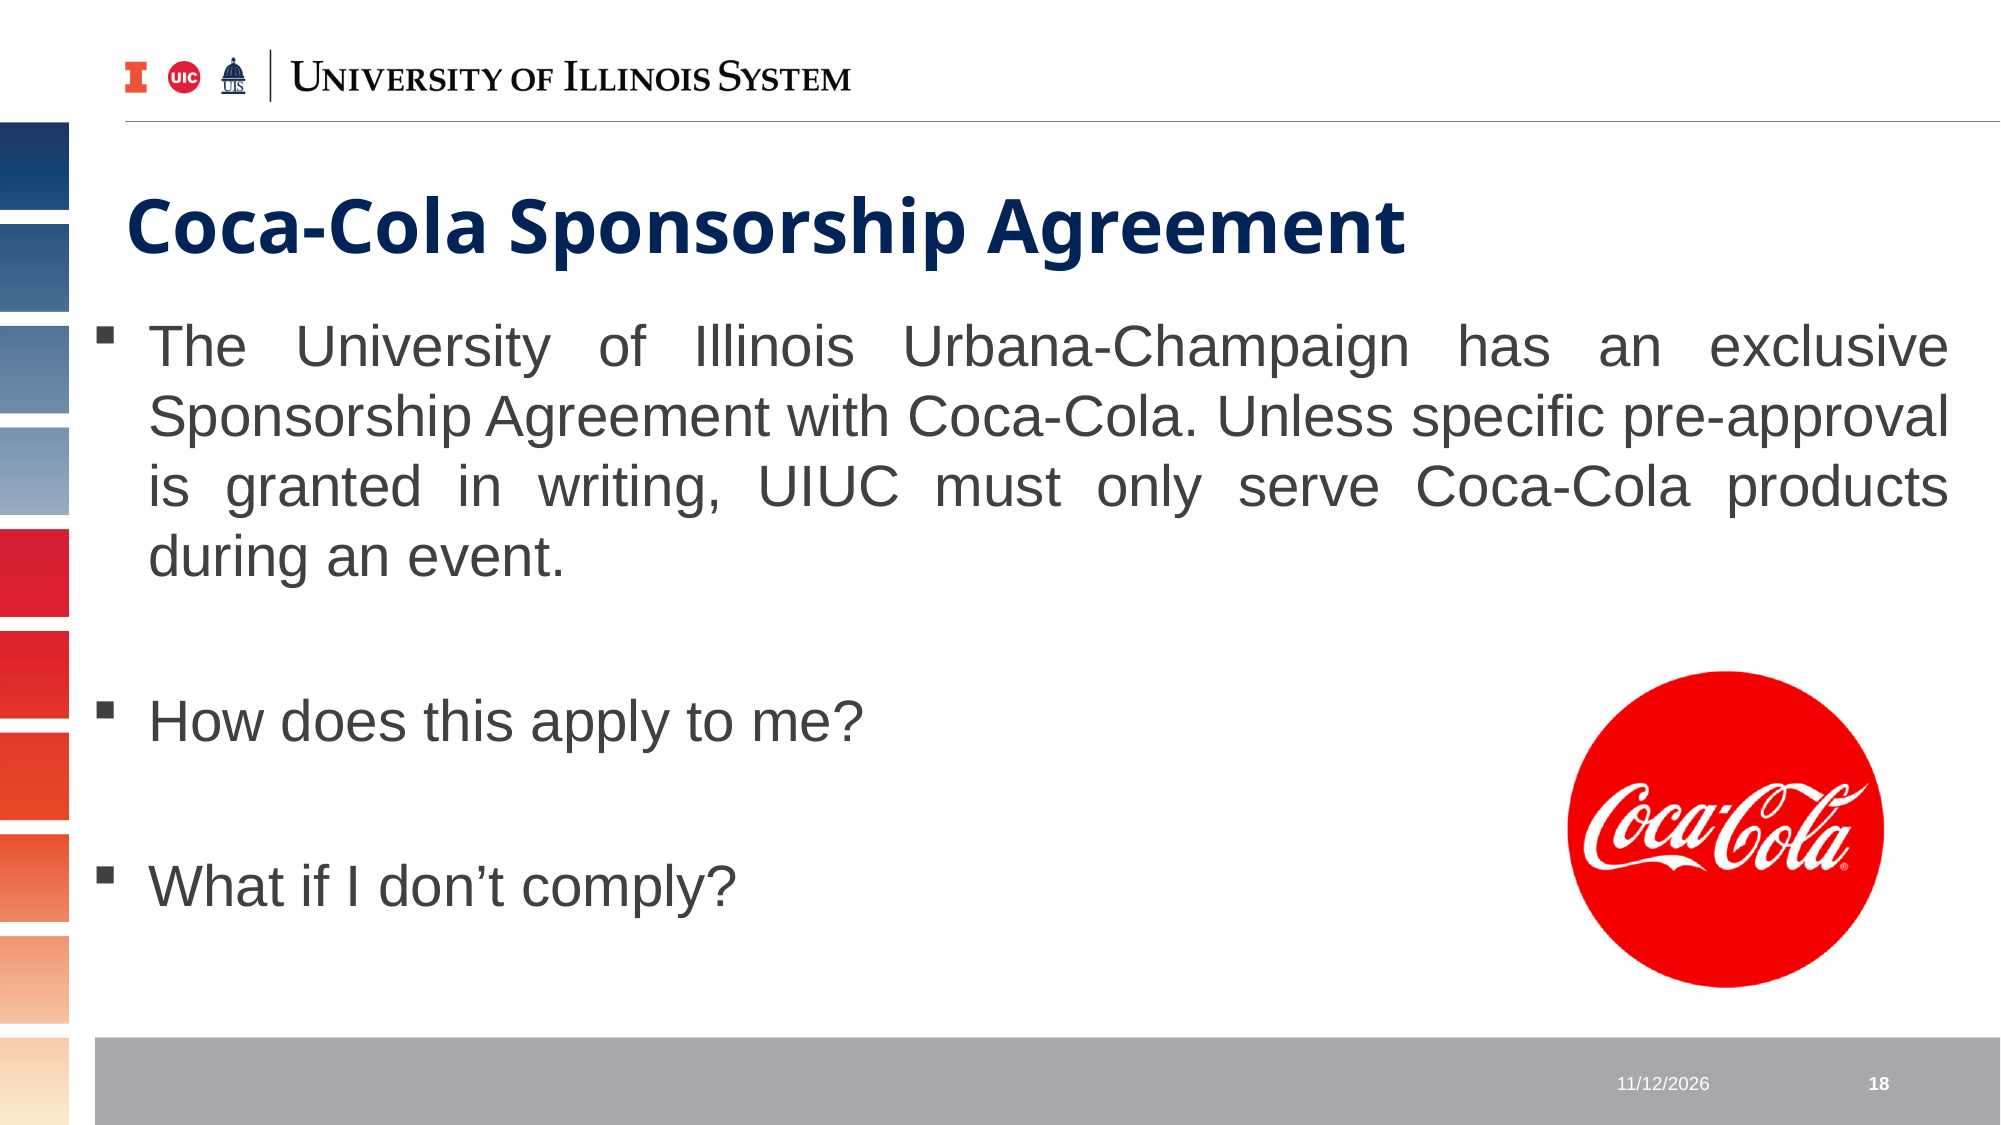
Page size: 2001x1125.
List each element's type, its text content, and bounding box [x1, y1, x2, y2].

picture [0, 0, 2001, 1125]
title Coca-Cola Sponsorship Agreement [125, 176, 1930, 271]
list The University of Illinois Urbana-Champaign has an exclusive Sponsorship Agreement with Coca-Cola. Unless specific pre-approval is granted in writing, UIUC must only serve Coca-Cola products during an event. How does this apply to me? What if I don’t comply? [91, 307, 1953, 1005]
slide_number 18 [1724, 1053, 1905, 1114]
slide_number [1433, 1053, 1724, 1114]
